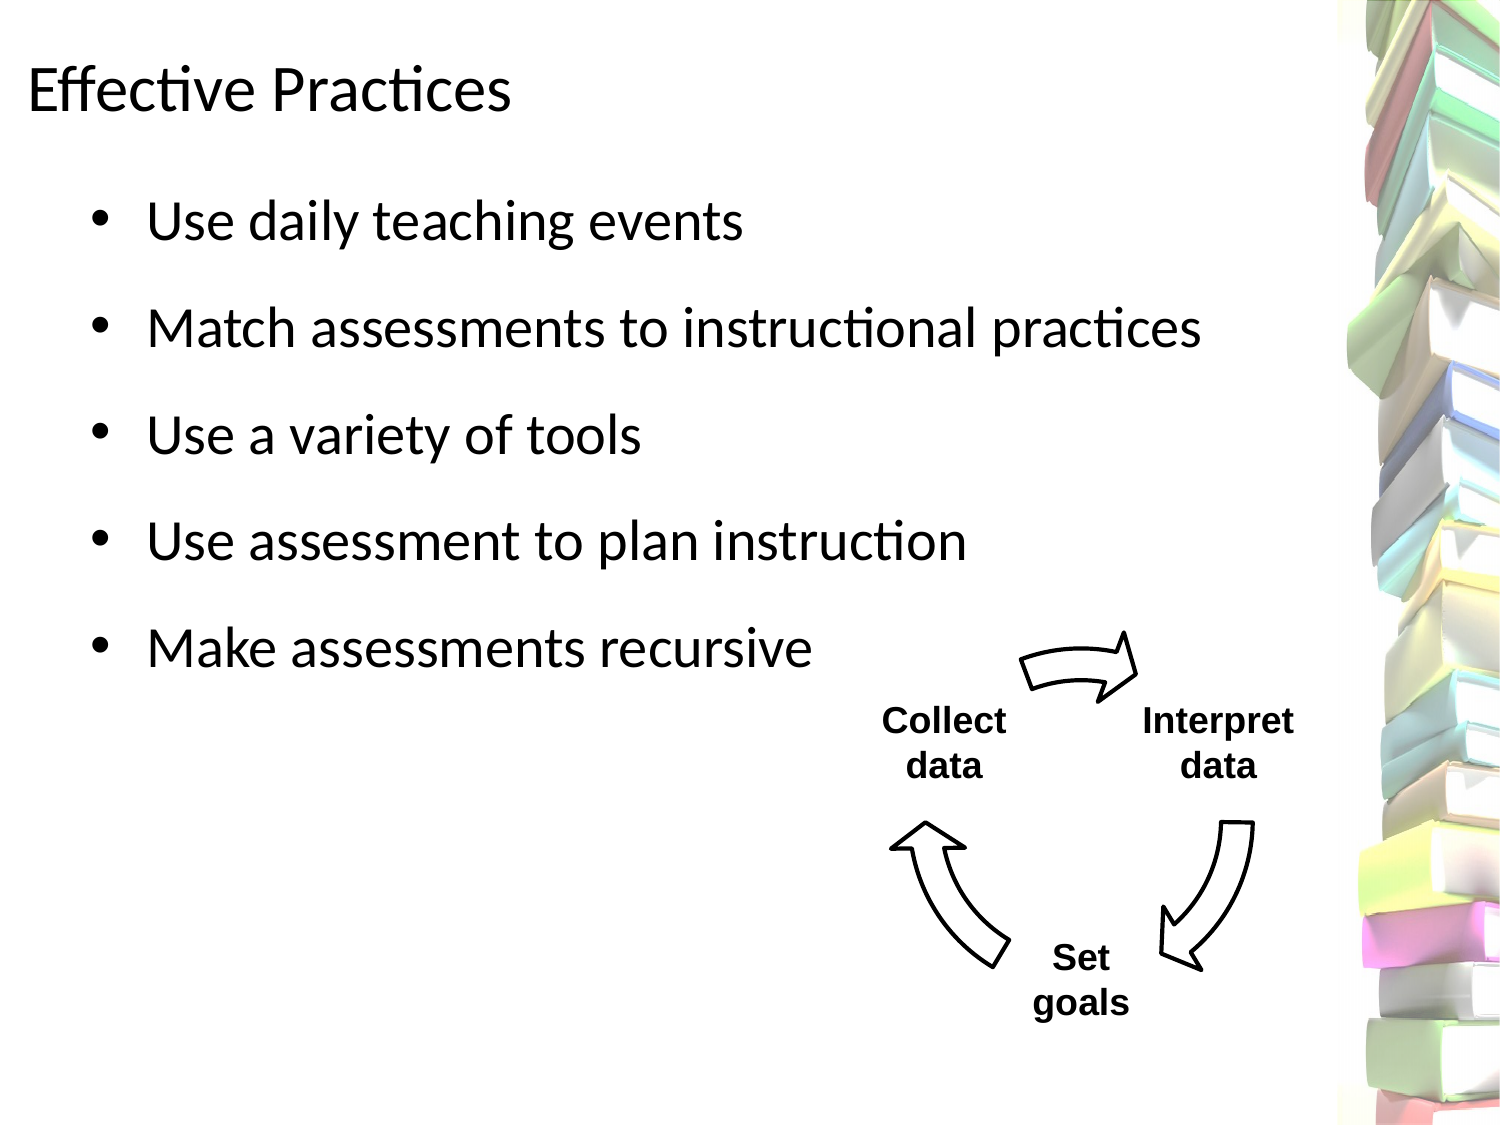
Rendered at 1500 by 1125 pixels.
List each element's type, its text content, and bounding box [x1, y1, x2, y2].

list Use daily teaching events Match assessments to instructional practices Use a variety of tools Use assessment to plan instruction Make assessments recursive [74, 174, 1332, 918]
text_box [1337, 0, 1500, 1125]
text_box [862, 624, 1301, 1063]
title Effective Practices [12, 19, 1313, 151]
